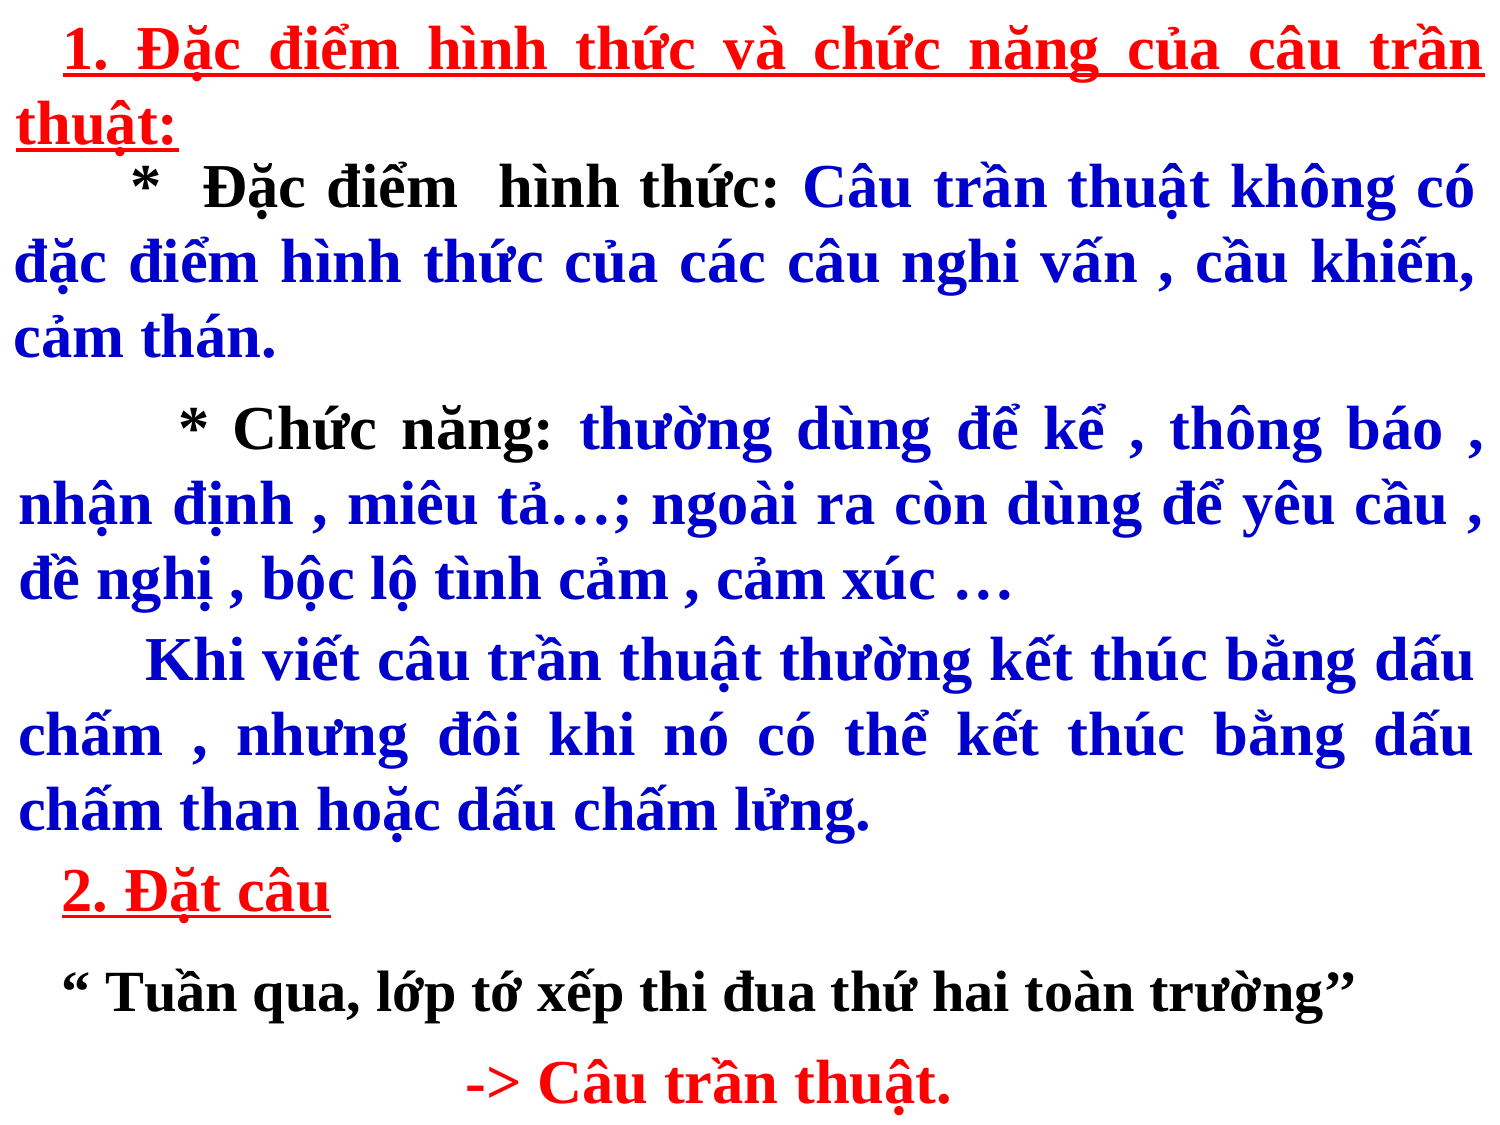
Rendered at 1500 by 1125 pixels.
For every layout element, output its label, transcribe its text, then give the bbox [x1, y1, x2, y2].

text_box * Đặc điểm hình thức: Câu trần thuật không có đặc điểm hình thức của các câu nghi vấn , cầu khiến, cảm thán. [0, 137, 1492, 378]
text_box -> Câu trần thuật. [324, 1034, 1438, 1124]
text_box 1. Đặc điểm hình thức và chức năng của câu trần thuật: [1, 0, 1500, 165]
text_box 2. Đặt câu “ Tuần qua, lớp tớ xếp thi đua thứ hai toàn trường’’ [0, 841, 1467, 1031]
text_box * Chức năng: thường dùng để kể , thông báo , nhận định , miêu tả…; ngoài ra còn dùng để yêu cầu , đề nghị , bộc lộ tình cảm , cảm xúc … [3, 379, 1500, 620]
text_box Khi viết câu trần thuật thường kết thúc bằng dấu chấm , nhưng đôi khi nó có thể kết thúc bằng dấu chấm than hoặc dấu chấm lửng. [3, 610, 1492, 851]
